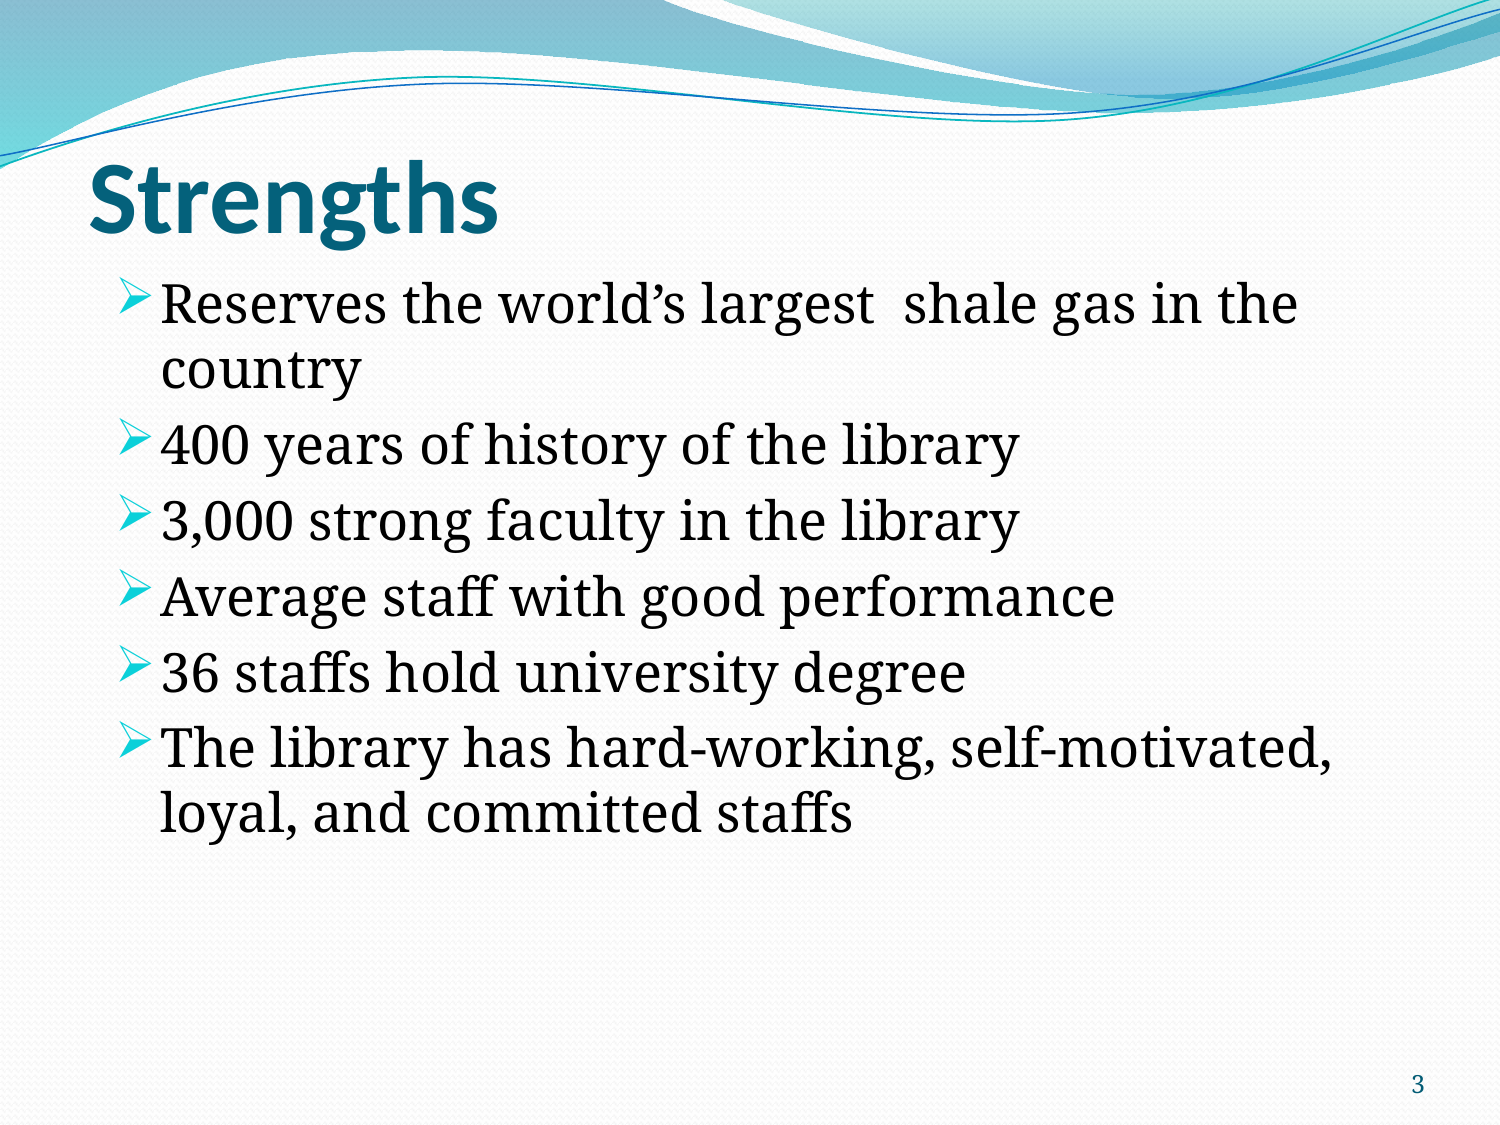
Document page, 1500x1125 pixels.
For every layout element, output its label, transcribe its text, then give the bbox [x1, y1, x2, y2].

title Strengths [88, 66, 1439, 254]
list Reserves the world’s largest shale gas in the country 400 years of history of the library 3,000 strong faculty in the library Average staff with good performance 36 staffs hold university degree The library has hard-working, self-motivated, loyal, and committed staffs [100, 262, 1471, 1000]
slide_number 3 [1299, 1042, 1425, 1103]
